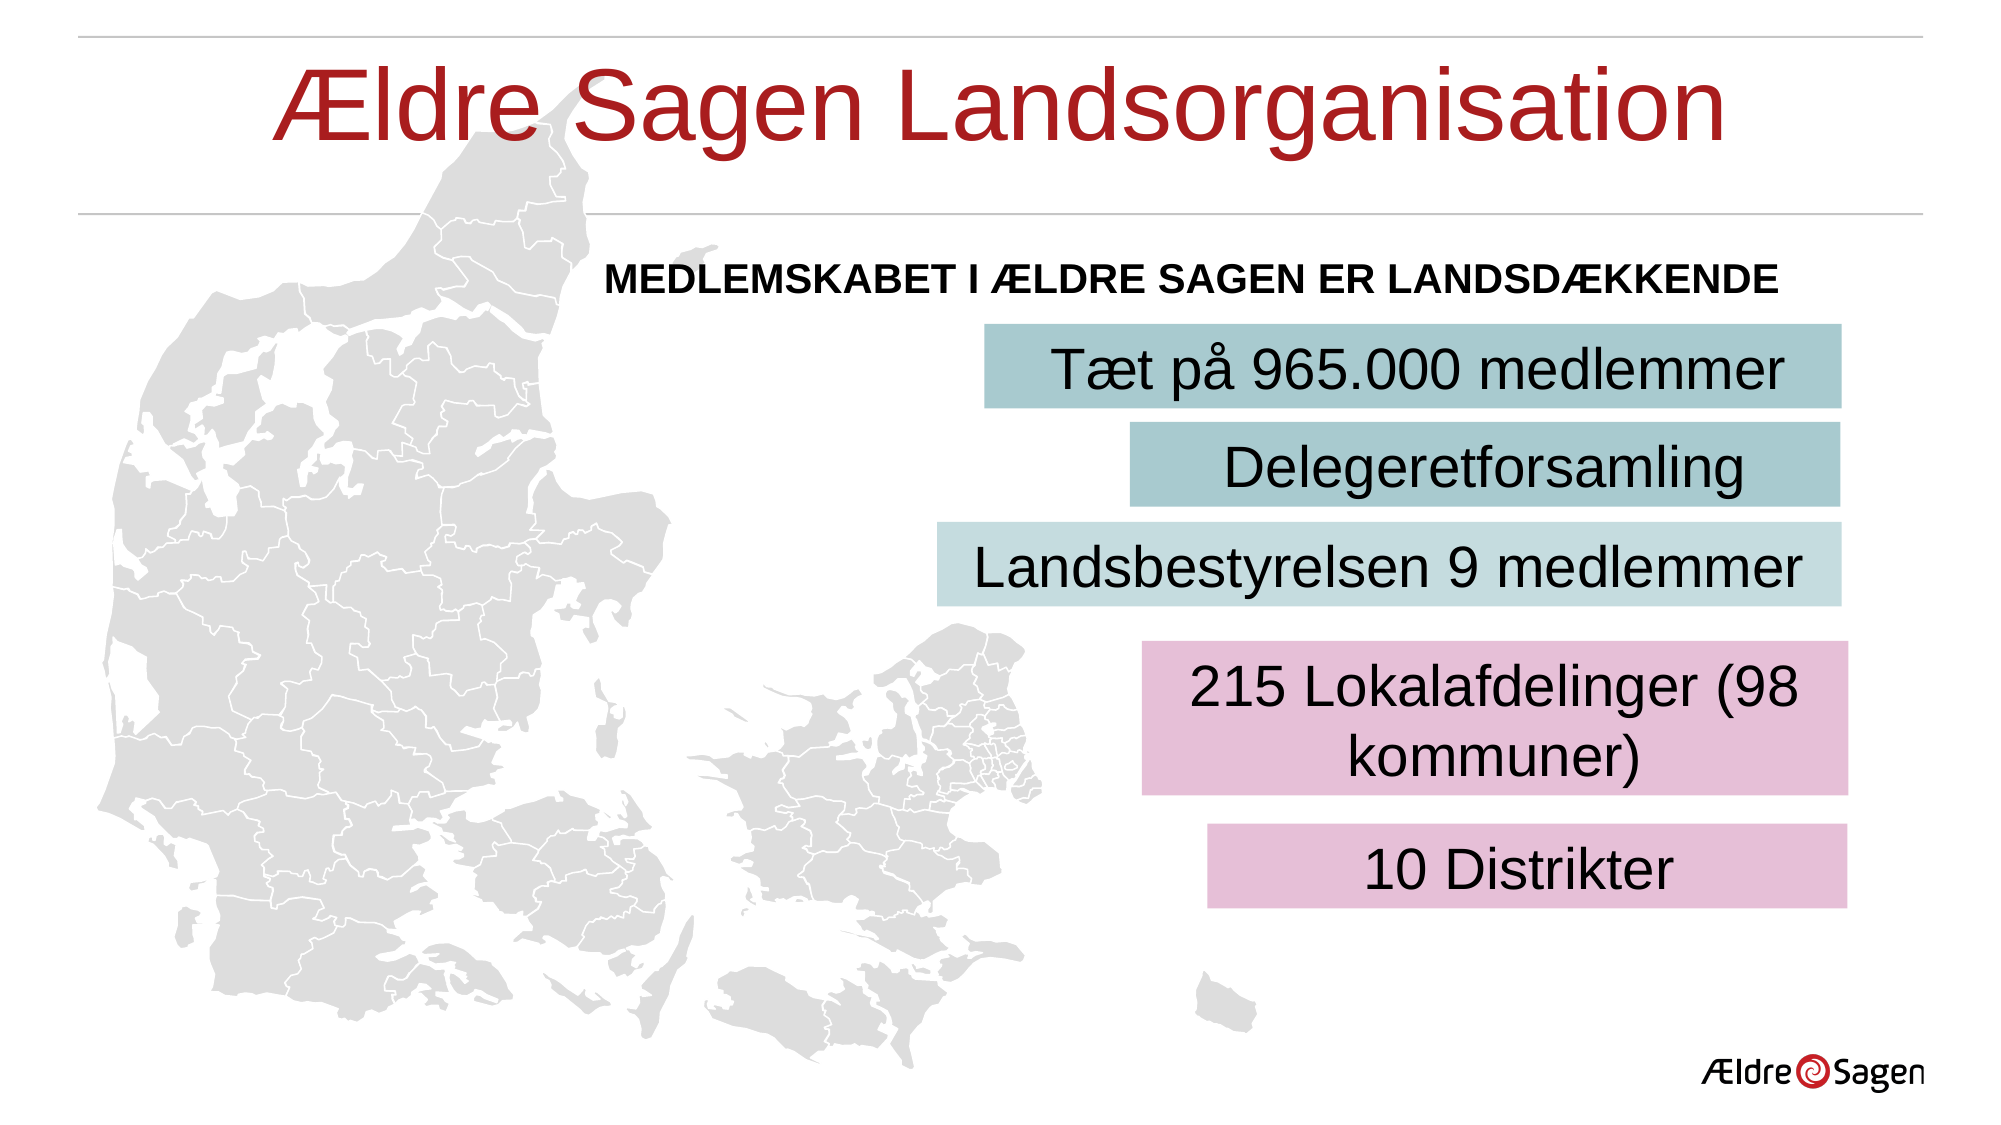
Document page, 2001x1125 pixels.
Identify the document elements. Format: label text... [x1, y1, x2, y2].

text_box 10 Distrikter [1259, 823, 1848, 909]
text_box 215 Lokalafdelinger (98 kommuner) [1259, 640, 1849, 796]
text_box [95, 74, 1259, 1070]
list Medlemskabet i Ældre Sagen er landsdækkende [1259, 251, 1833, 307]
text_box Tæt på 965.000 medlemmer [1259, 323, 1842, 409]
list Ældre Sagen Landsorganisation [77, 37, 1923, 202]
text_box Landsbestyrelsen 9 medlemmer [1259, 521, 1842, 607]
text_box Delegeretforsamling [1259, 421, 1841, 507]
